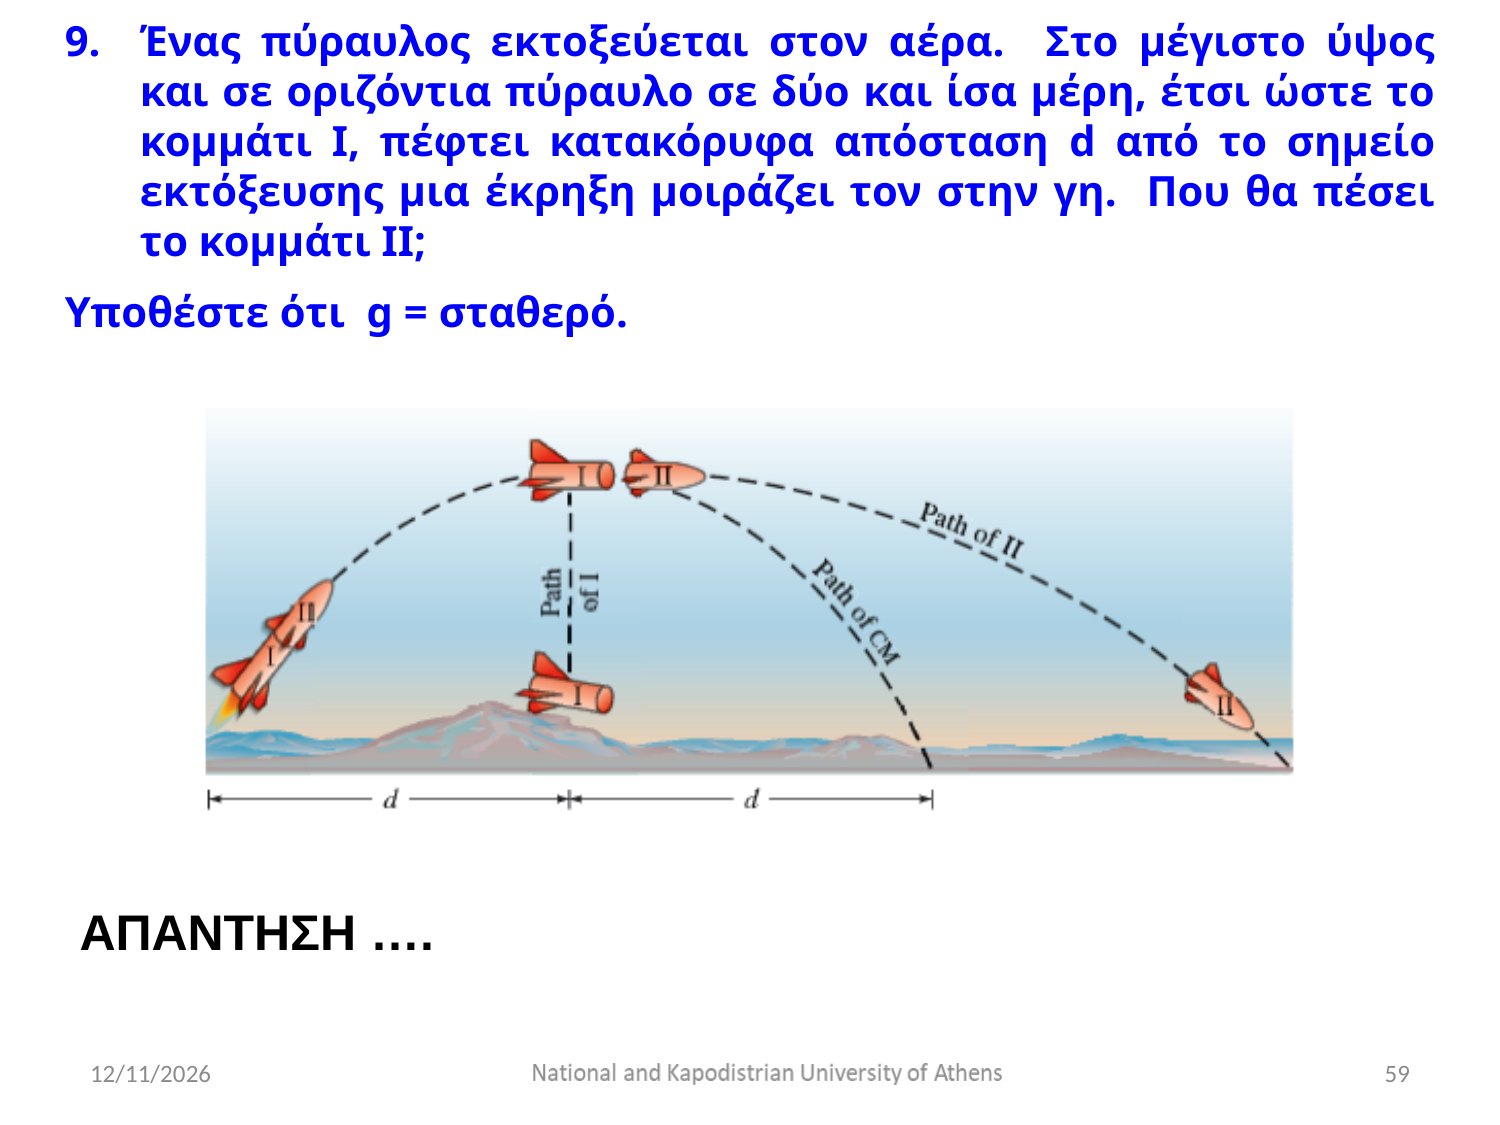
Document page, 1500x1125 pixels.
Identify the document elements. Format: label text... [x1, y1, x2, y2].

picture [459, 1042, 1074, 1103]
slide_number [75, 1042, 425, 1103]
text_box Ένας πύραυλος εκτοξεύεται στον αέρα. Στο μέγιστο ύψος και σε οριζόντια πύραυλο σε δύο και ίσα μέρη, έτσι ώστε το κομμάτι Ι, πέφτει κατακόρυφα απόσταση d από το σημείο εκτόξευσης μια έκρηξη μοιράζει τον στην γη. Που θα πέσει το κομμάτι ΙΙ; Υποθέστε ότι g = σταθερό. [50, 7, 1450, 344]
text_box ΑΠΑΝΤΗΣΗ …. [64, 893, 463, 968]
picture [199, 385, 1301, 819]
slide_number 59 [1074, 1042, 1425, 1103]
